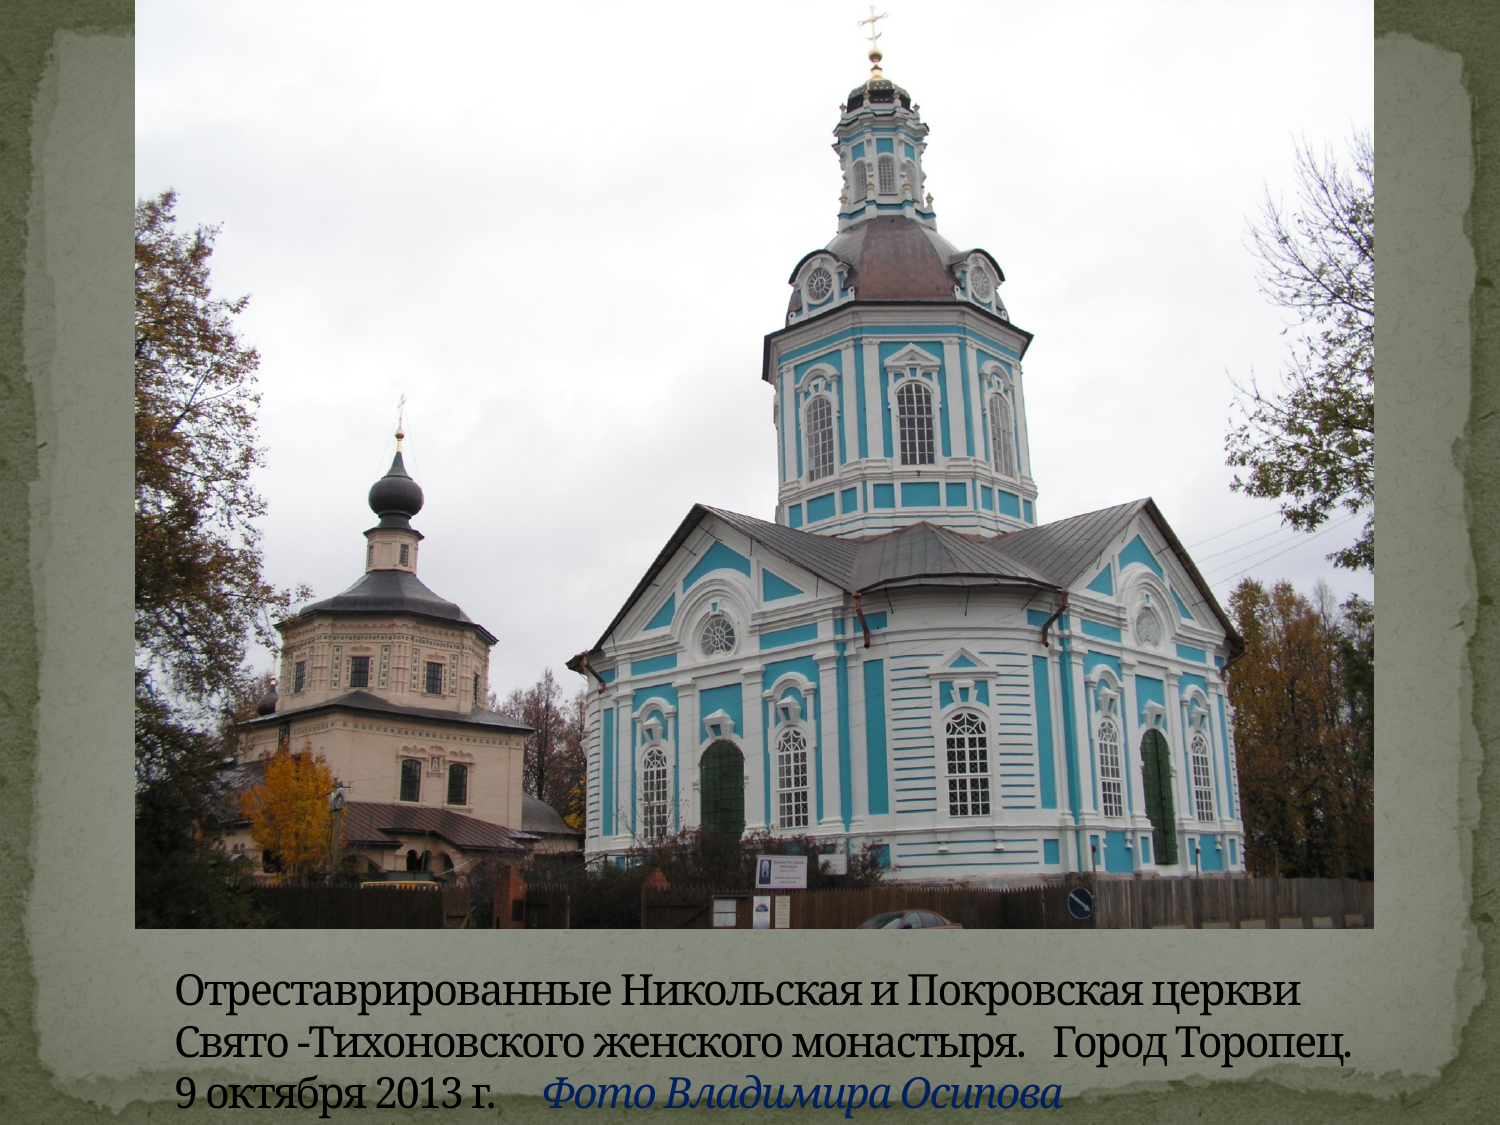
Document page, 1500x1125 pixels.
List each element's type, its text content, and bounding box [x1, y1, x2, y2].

title Отреставрированные Никольская и Покровская церкви Свято -Тихоновского женского монастыря. Город Торопец. 9 октября 2013 г. Фото Владимира Осипова [159, 916, 1447, 1125]
picture [135, 0, 1374, 929]
